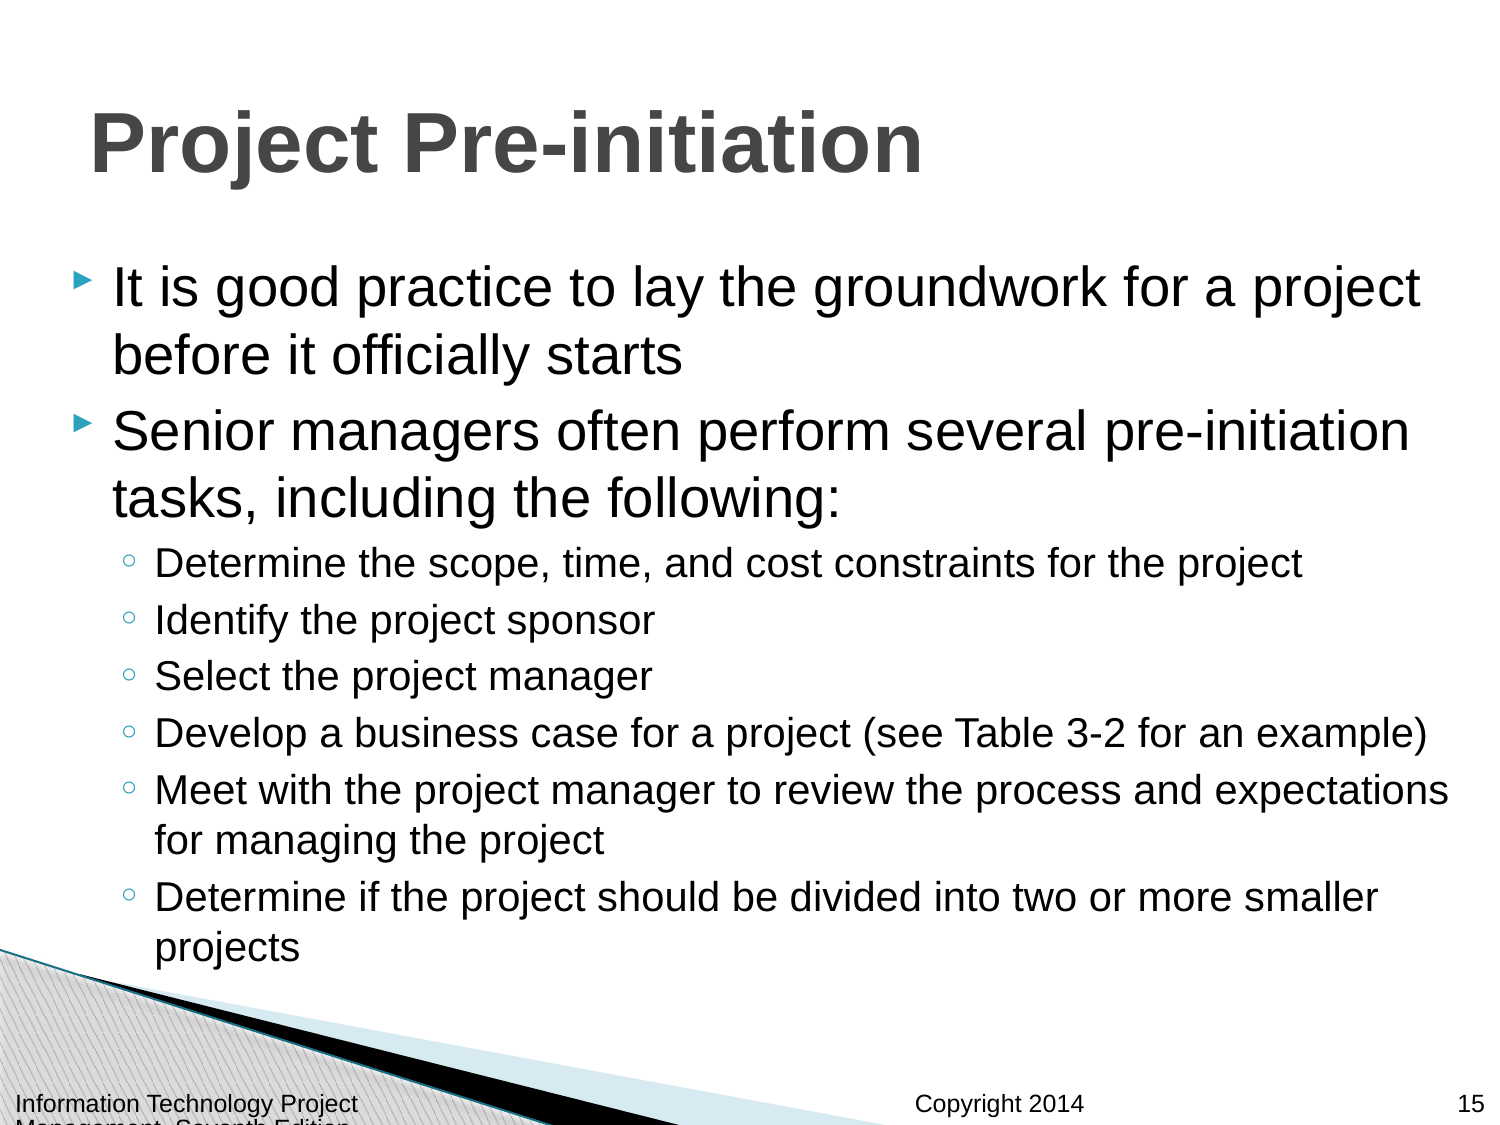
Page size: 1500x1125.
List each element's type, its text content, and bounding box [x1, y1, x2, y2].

title Project Pre-initiation [75, 45, 1425, 233]
slide_number 15 [1408, 1065, 1500, 1125]
list It is good practice to lay the groundwork for a project before it officially starts Senior managers often perform several pre-initiation tasks, including the following: Determine the scope, time, and cost constraints for the project Identify the project sponsor Select the project manager Develop a business case for a project (see Table 3-2 for an example) Meet with the project manager to review the process and expectations for managing the project Determine if the project should be divided into two or more smaller projects [37, 242, 1500, 986]
footer Information Technology Project Management, Seventh Edition [0, 1065, 388, 1125]
